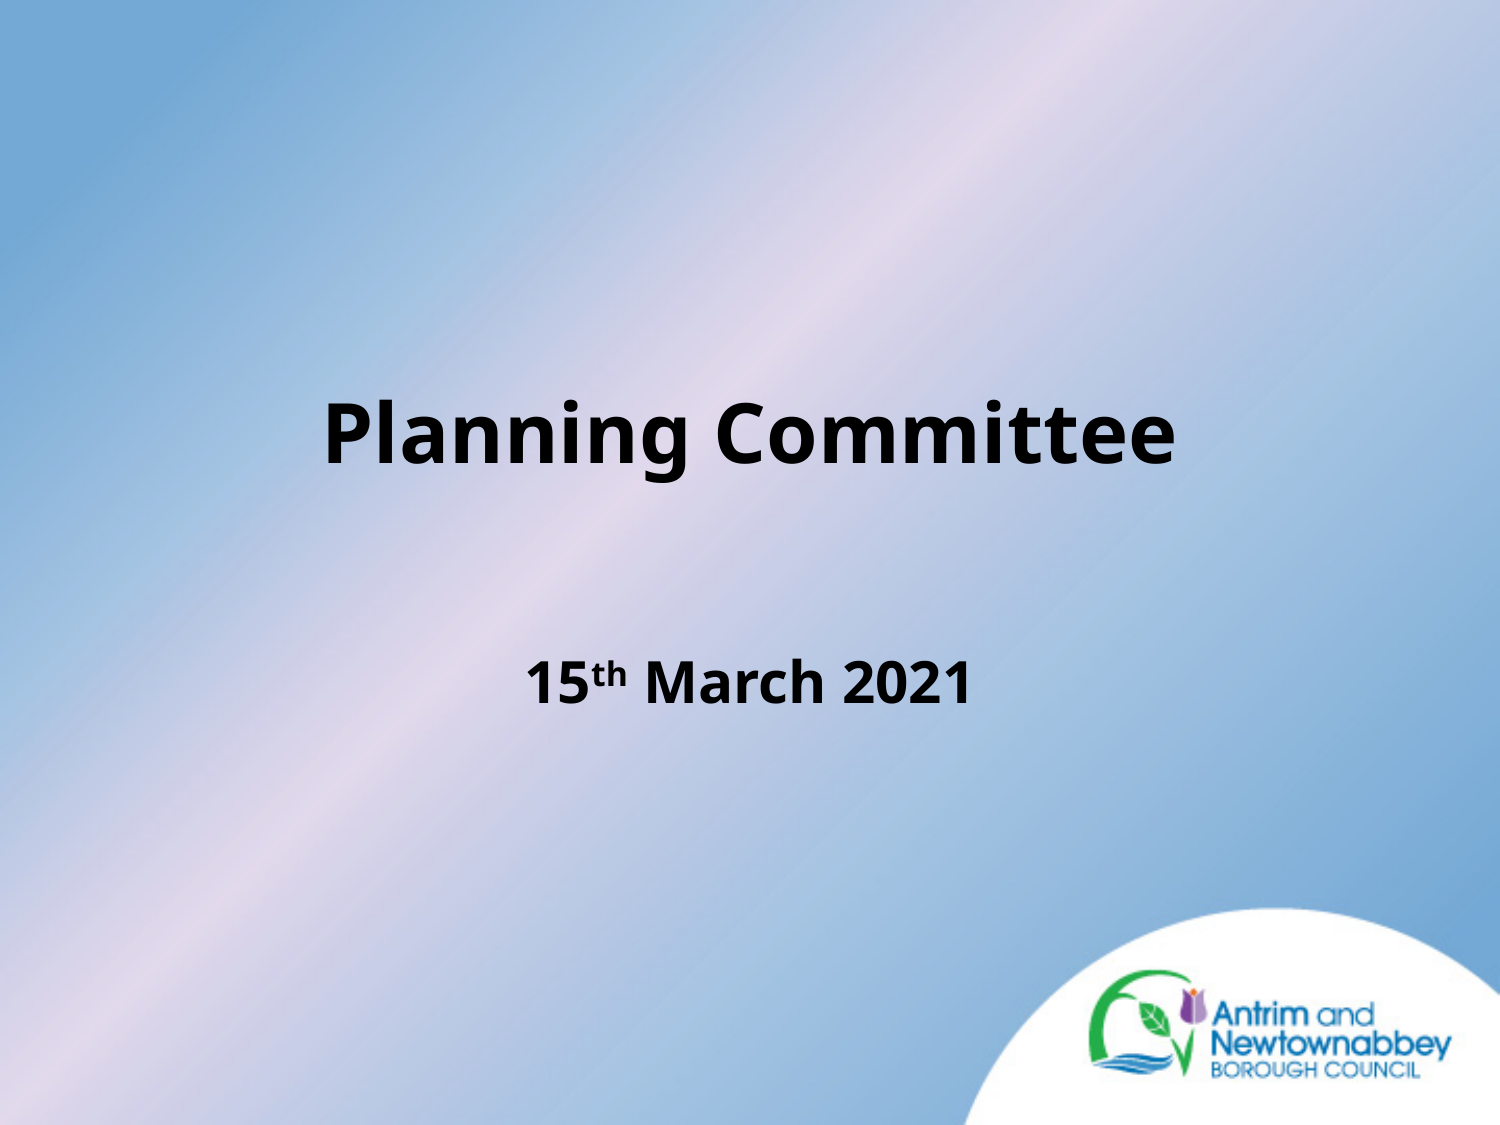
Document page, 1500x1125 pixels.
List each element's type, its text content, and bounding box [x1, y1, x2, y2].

subtitle 15th March 2021 [225, 637, 1275, 925]
title Planning Committee [112, 349, 1388, 591]
picture [0, 0, 1500, 1125]
